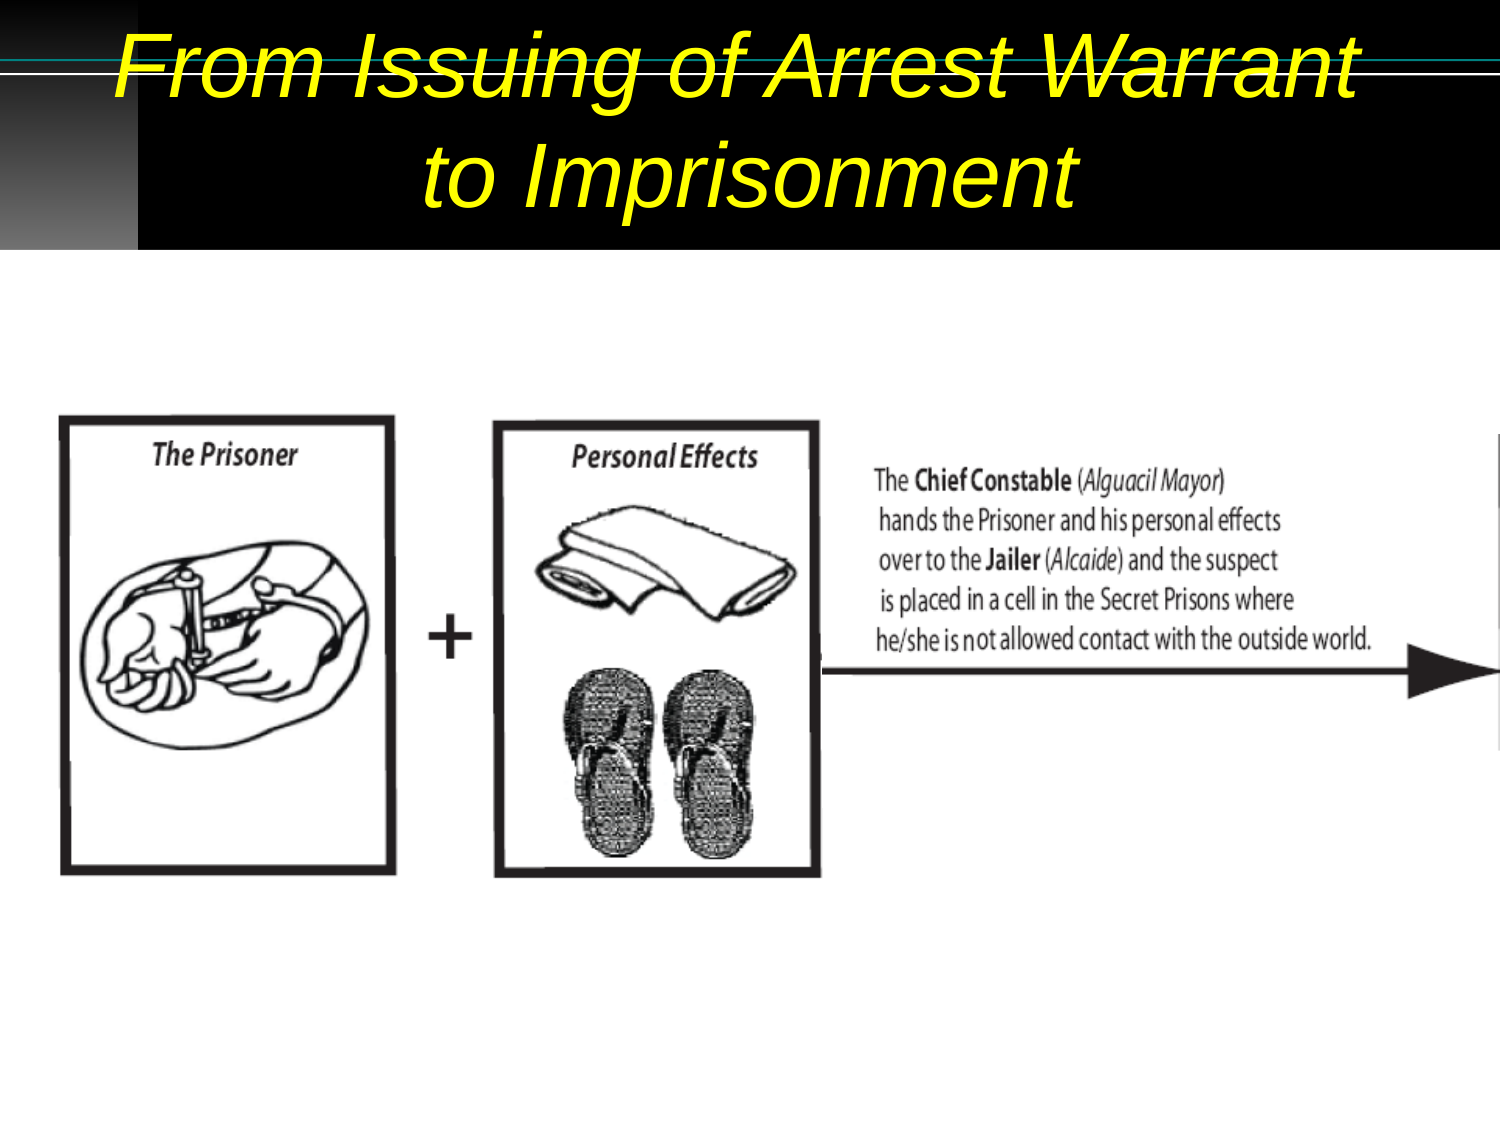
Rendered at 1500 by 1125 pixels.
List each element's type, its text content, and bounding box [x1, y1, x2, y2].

text_box [0, 249, 1500, 1125]
title From Issuing of Arrest Warrant to Imprisonment [0, 0, 1500, 233]
picture [423, 410, 1500, 886]
picture [48, 408, 404, 889]
